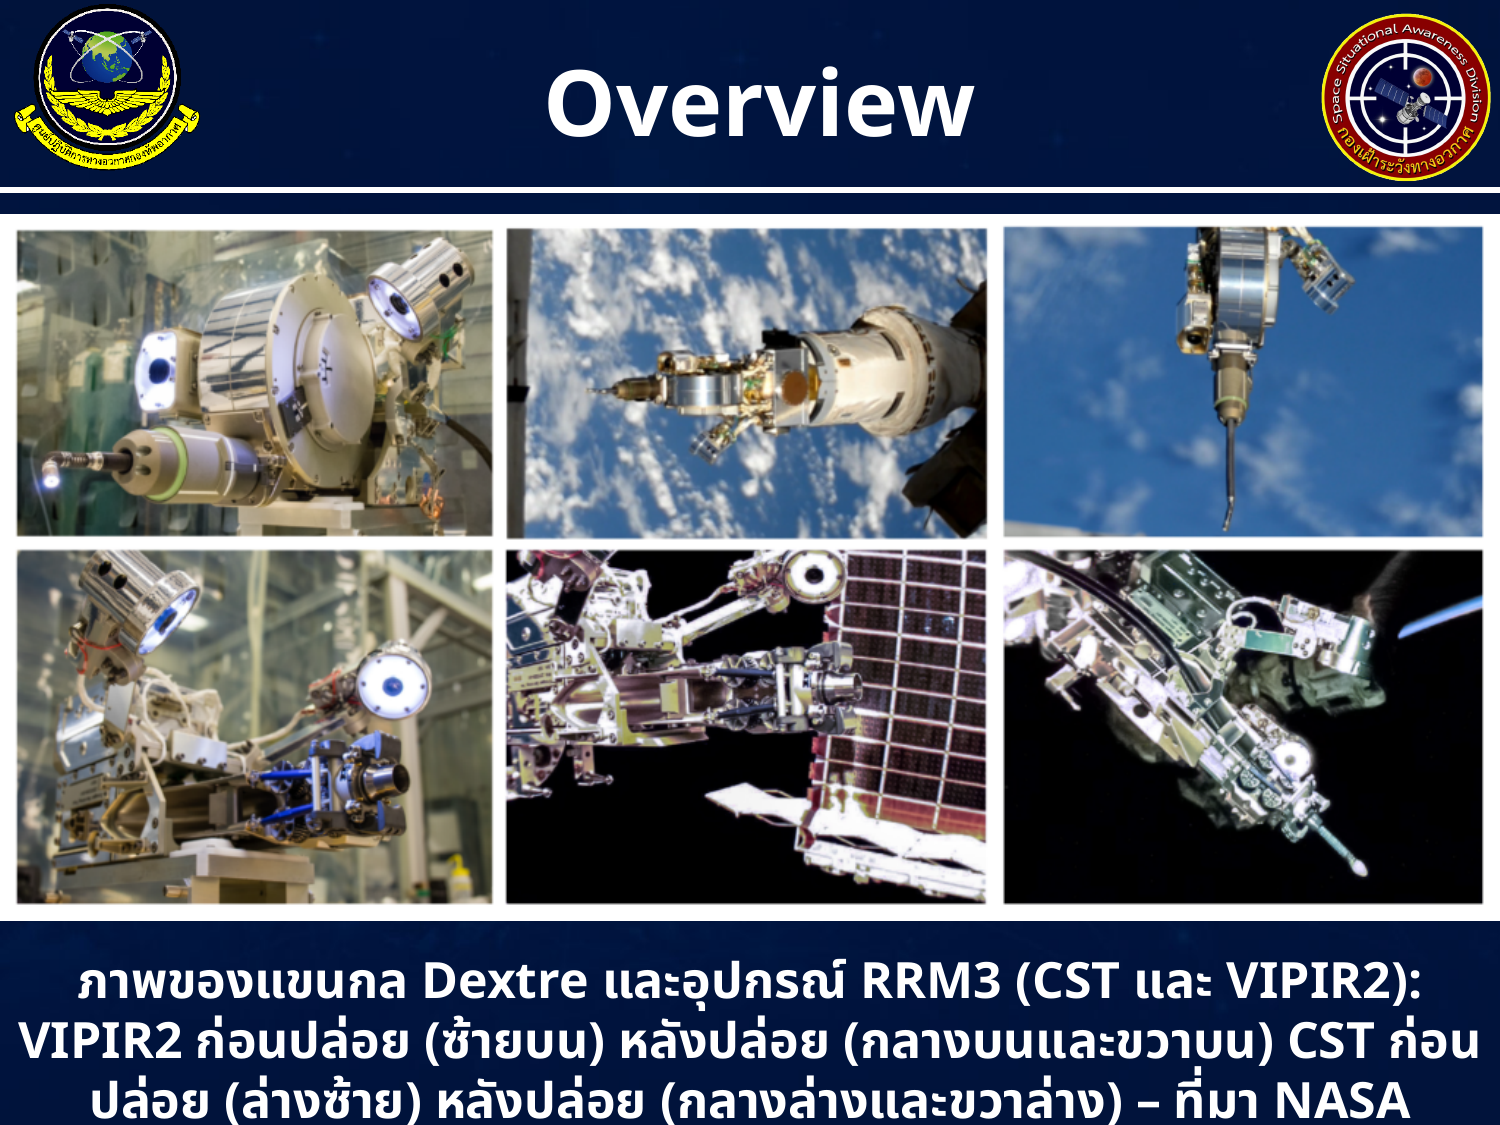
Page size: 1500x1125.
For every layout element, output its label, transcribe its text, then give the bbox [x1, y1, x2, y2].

picture [0, 193, 1500, 941]
text_box ภาพของแขนกล Dextre และอุปกรณ์ RRM3 (CST และ VIPIR2): VIPIR2 ก่อนปล่อย (ซ้ายบน) หลังปล่อย (กลางบนและขวาบน) CST ก่อนปล่อย (ล่างซ้าย) หลังปล่อย (กลางล่างและขวาล่าง) – ที่มา NASA [0, 941, 1500, 1125]
text_box Overview [133, 36, 1386, 162]
picture [0, 0, 1500, 187]
